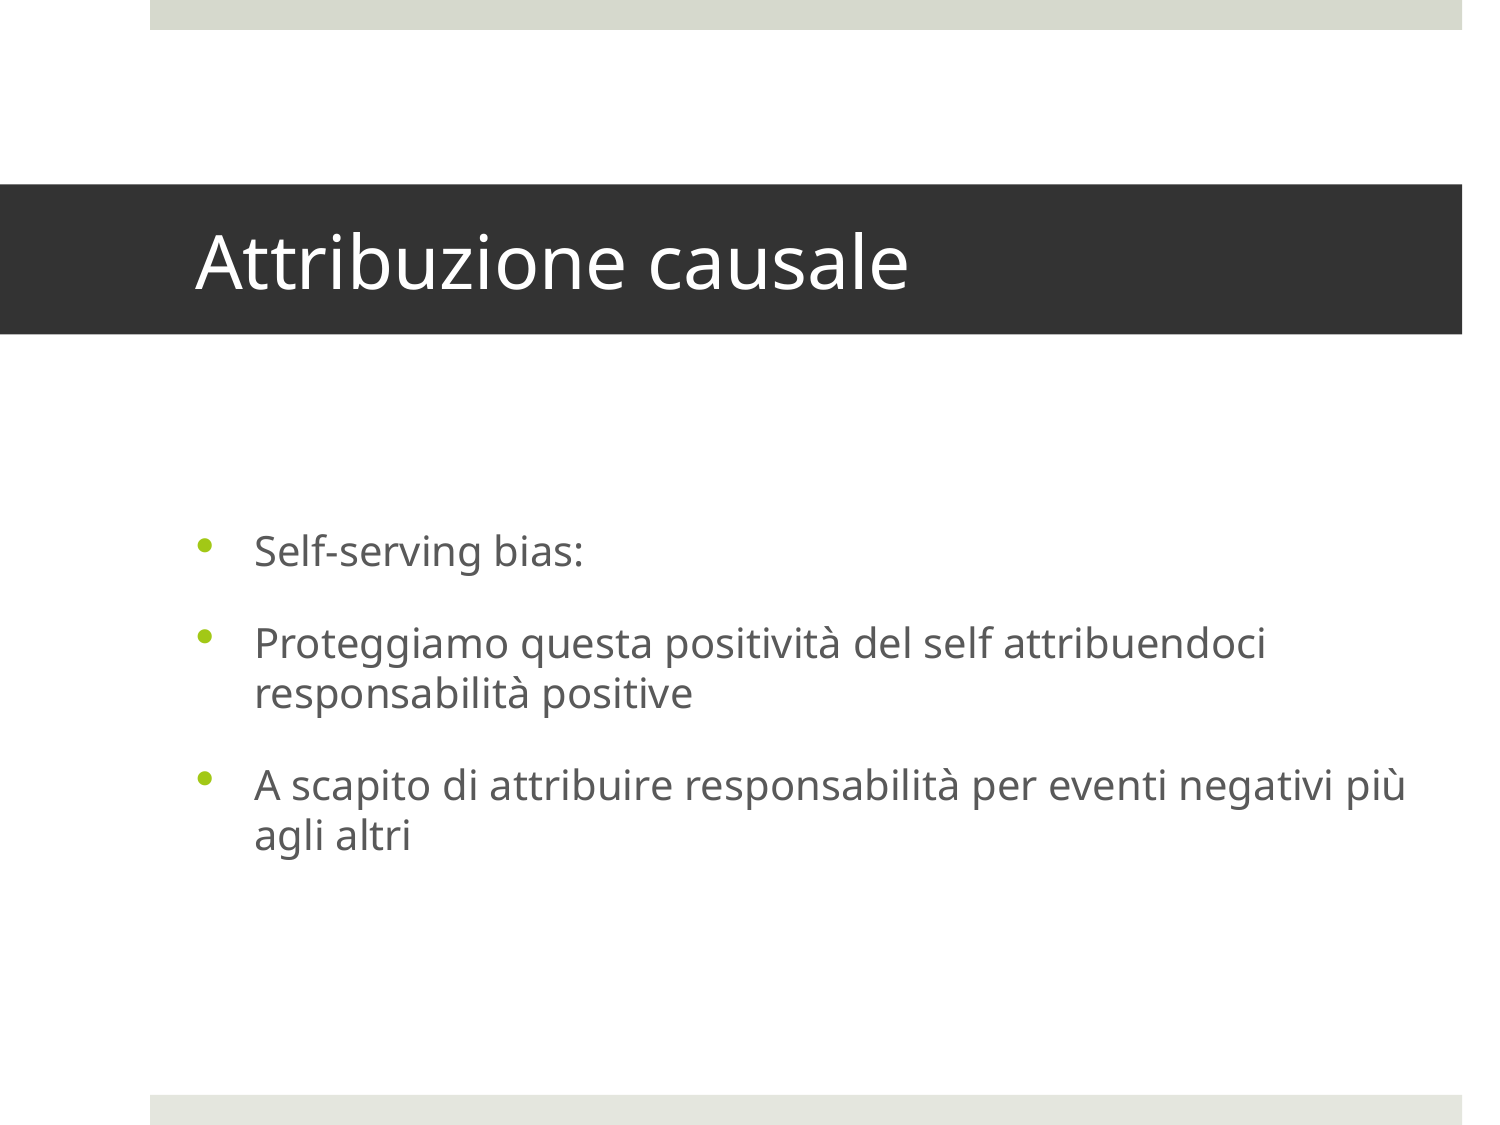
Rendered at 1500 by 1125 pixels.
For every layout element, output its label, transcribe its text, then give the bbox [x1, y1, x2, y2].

title Attribuzione causale [0, 184, 1463, 335]
list Self-serving bias: Proteggiamo questa positività del self attribuendoci responsabilità positive A scapito di attribuire responsabilità per eventi negativi più agli altri [182, 425, 1432, 1028]
